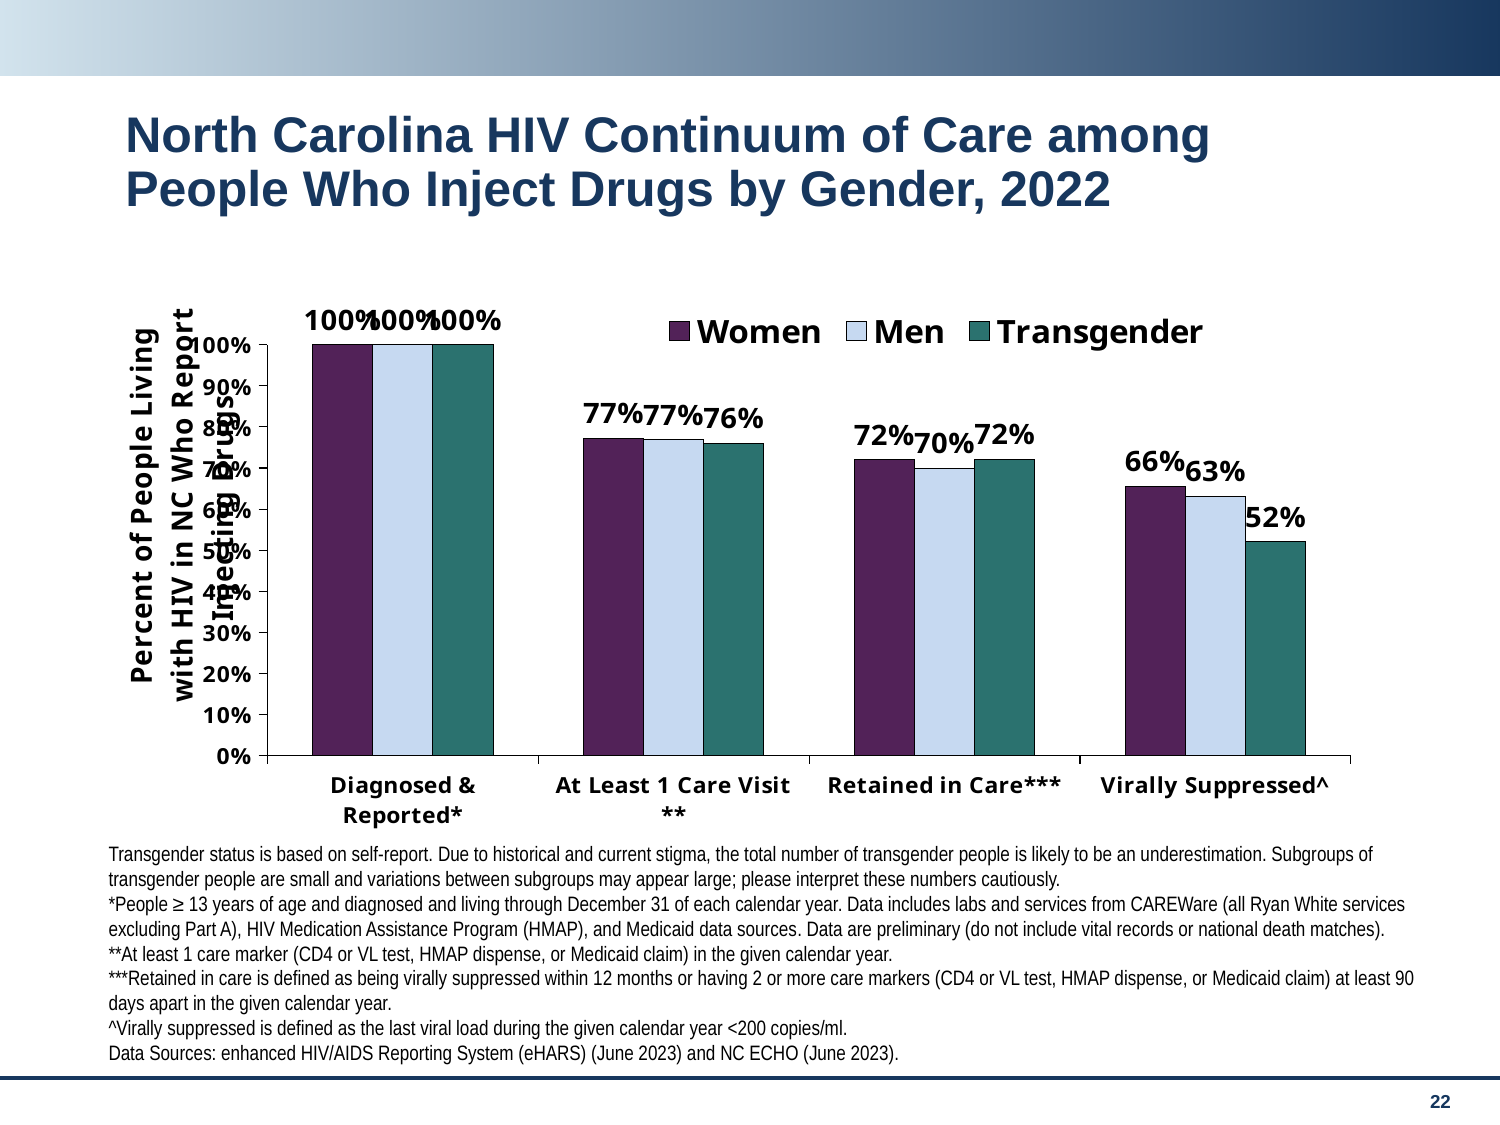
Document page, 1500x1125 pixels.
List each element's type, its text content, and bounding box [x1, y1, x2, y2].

title North Carolina HIV Continuum of Care among People Who Inject Drugs by Gender, 2022 [110, 102, 1398, 193]
text_box Transgender status is based on self-report. Due to historical and current stigma, the total number of transgender people is likely to be an underestimation. Subgroups of transgender people are small and variations between subgroups may appear large; please interpret these numbers cautiously. *People ≥ 13 years of age and diagnosed and living through December 31 of each calendar year. Data includes labs and services from CAREWare (all Ryan White services excluding Part A), HIV Medication Assistance Program (HMAP), and Medicaid data sources. Data are preliminary (do not include vital records or national death matches). **At least 1 care marker (CD4 or VL test, HMAP dispense, or Medicaid claim) in the given calendar year. ***Retained in care is defined as being virally suppressed within 12 months or having 2 or more care markers (CD4 or VL test, HMAP dispense, or Medicaid claim) at least 90 days apart in the given calendar year. ^Virally suppressed is defined as the last viral load during the given calendar year <200 copies/ml. Data Sources: enhanced HIV/AIDS Reporting System (eHARS) (June 2023) and NC ECHO (June 2023). [93, 1018, 1451, 1073]
chart [93, 285, 1389, 830]
